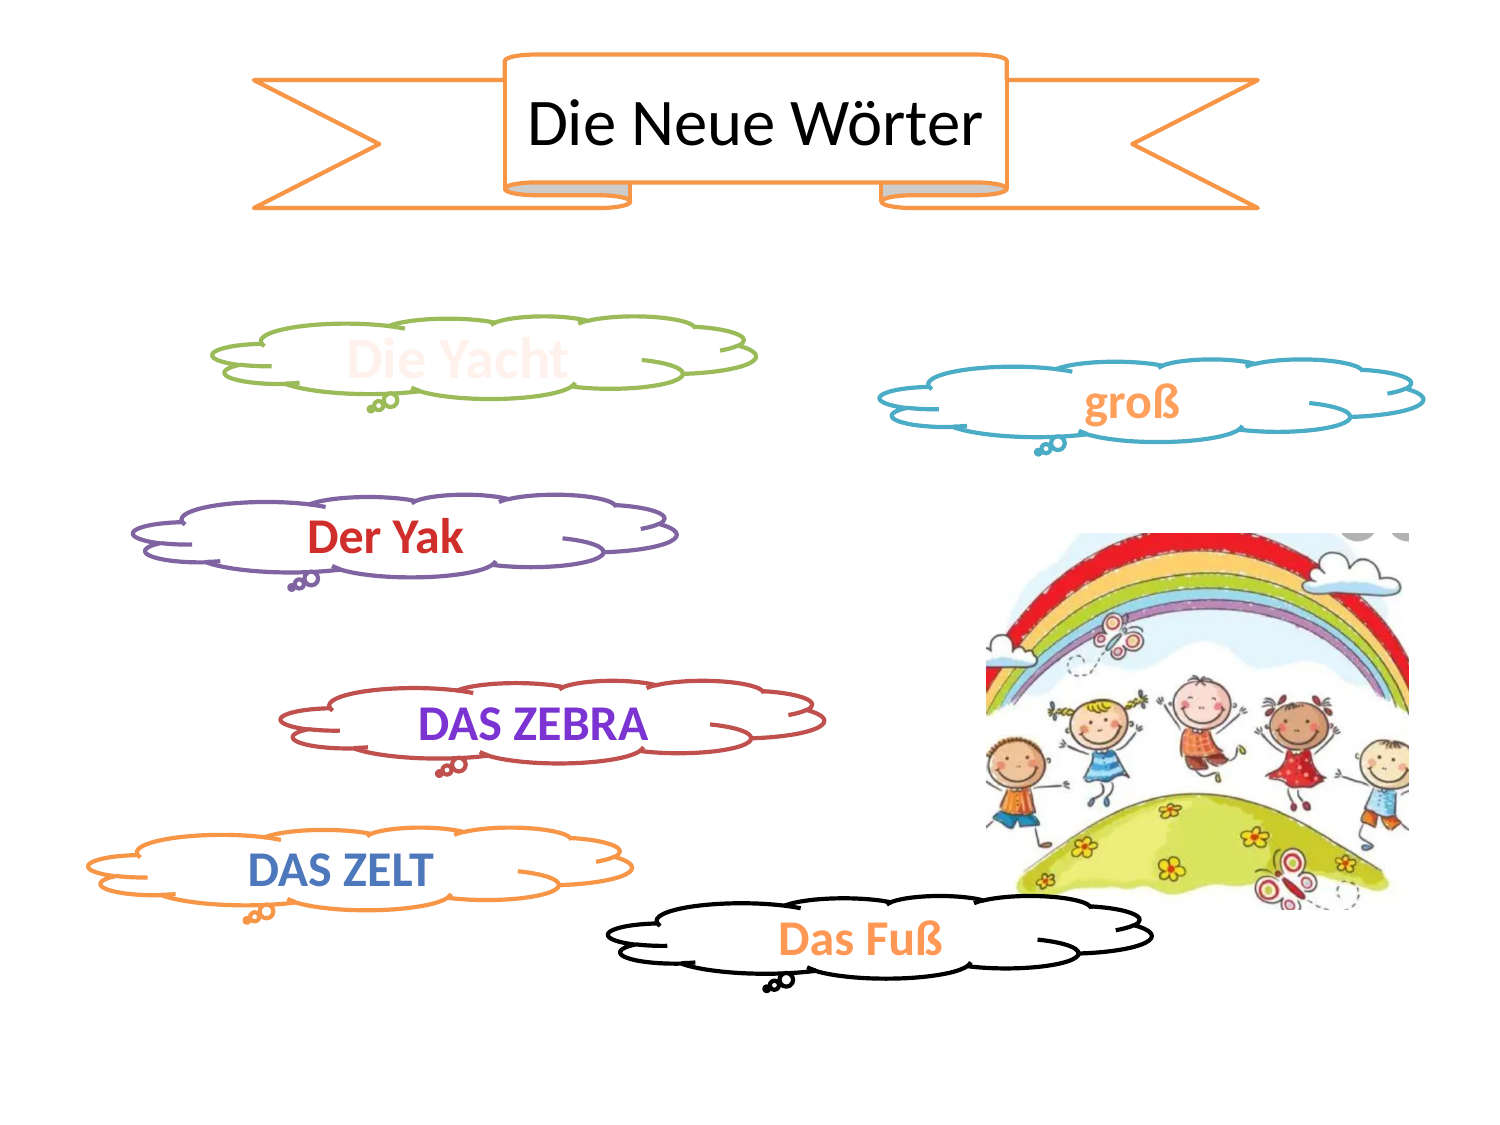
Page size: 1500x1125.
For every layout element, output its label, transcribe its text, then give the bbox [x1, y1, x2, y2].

text_box Die Yacht [210, 314, 759, 414]
text_box Die Neue Wörter [251, 52, 1260, 211]
text_box groß [877, 357, 1426, 457]
text_box Das Zelt [86, 825, 635, 925]
picture [985, 533, 1410, 911]
text_box Das Zebra [278, 678, 827, 778]
text_box Das Fuß [605, 893, 1154, 994]
text_box Der Yak [130, 492, 679, 592]
